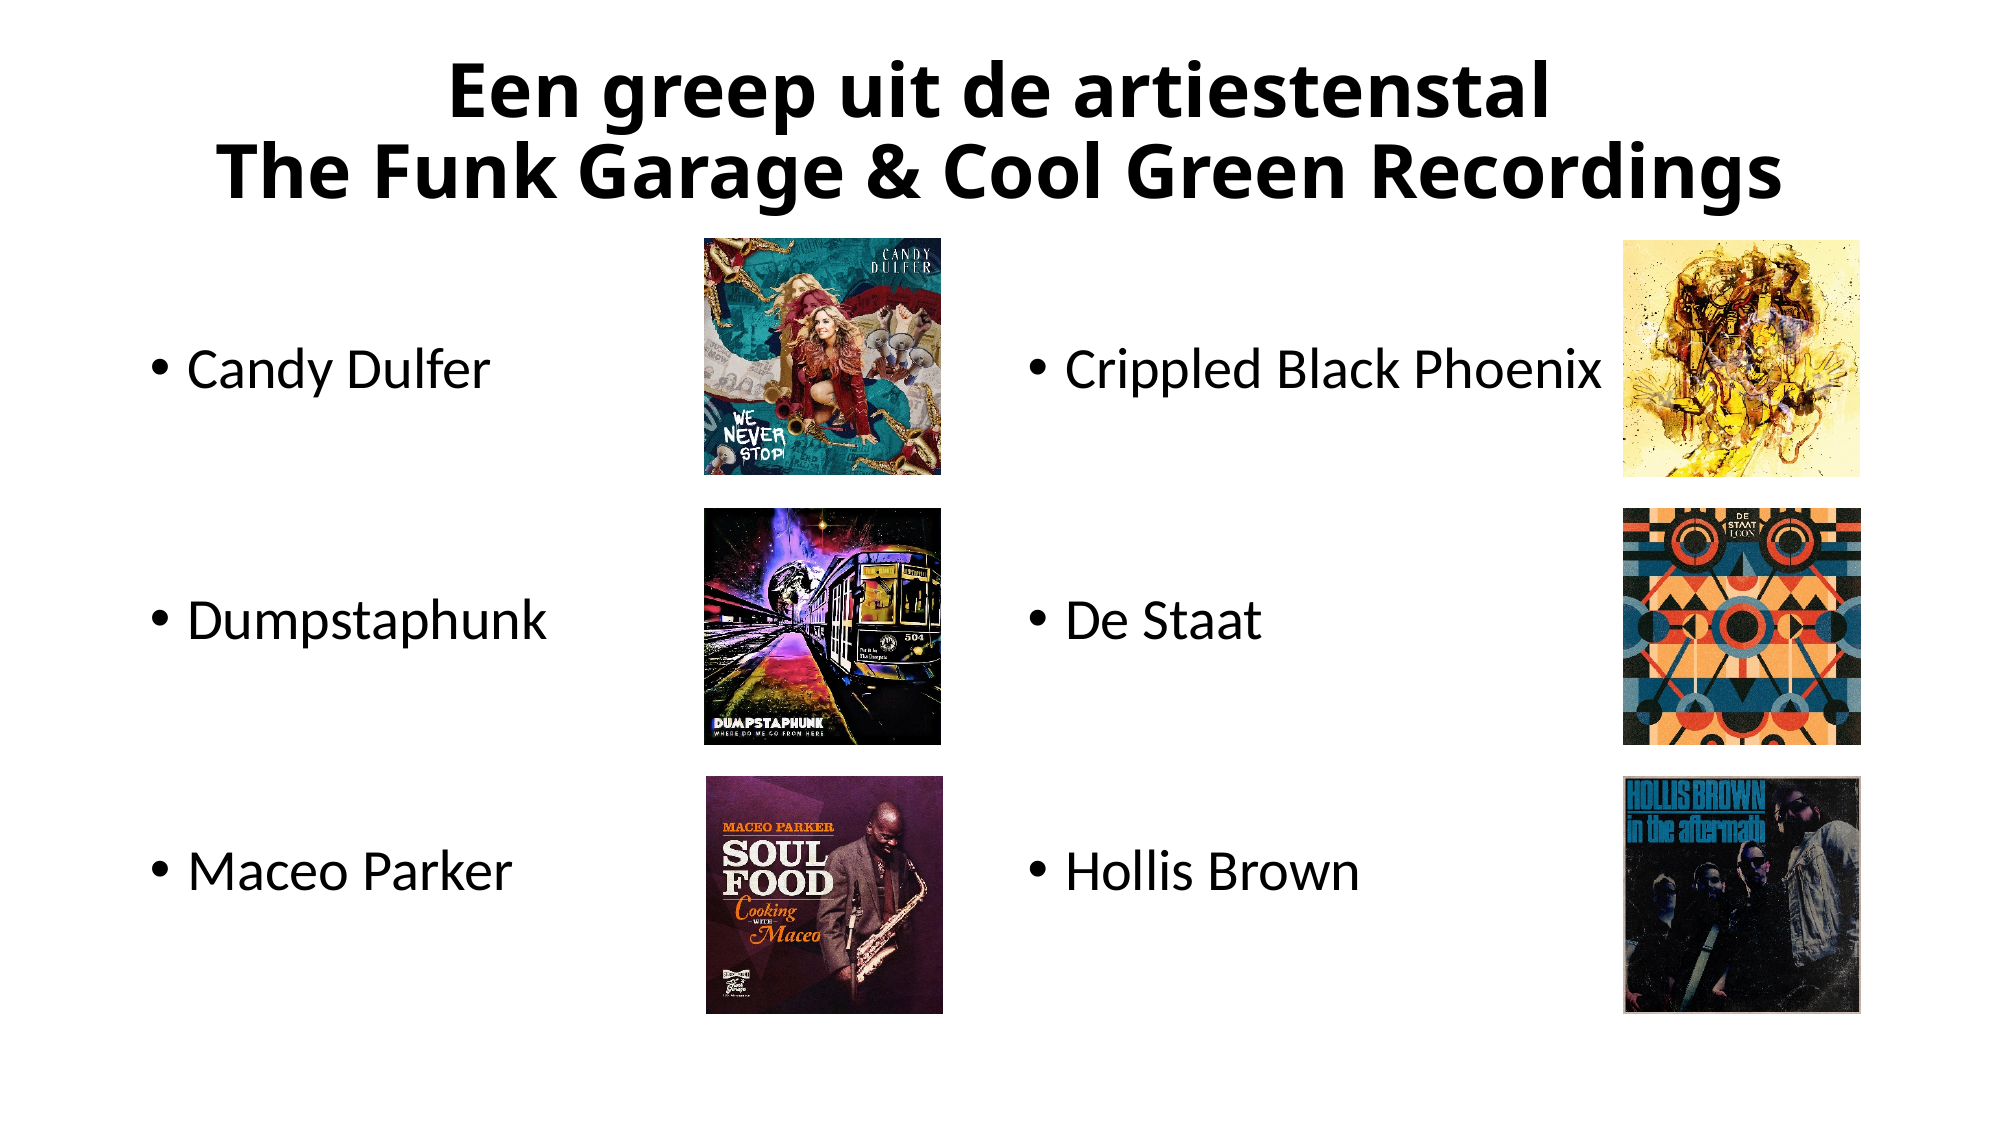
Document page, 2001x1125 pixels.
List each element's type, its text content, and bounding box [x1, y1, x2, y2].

picture [1623, 618, 1632, 632]
list Crippled Black Phoenix De Staat Hollis Brown [1012, 240, 1863, 1014]
list Candy Dulfer Dumpstaphunk Maceo Parker [134, 240, 988, 1014]
picture [704, 508, 941, 745]
picture [1623, 776, 1861, 1014]
picture [704, 238, 941, 475]
title Een greep uit de artiestenstal The Funk Garage & Cool Green Recordings [137, 59, 1863, 209]
picture [1623, 508, 1861, 745]
picture [706, 776, 943, 1014]
picture [1623, 240, 1860, 477]
